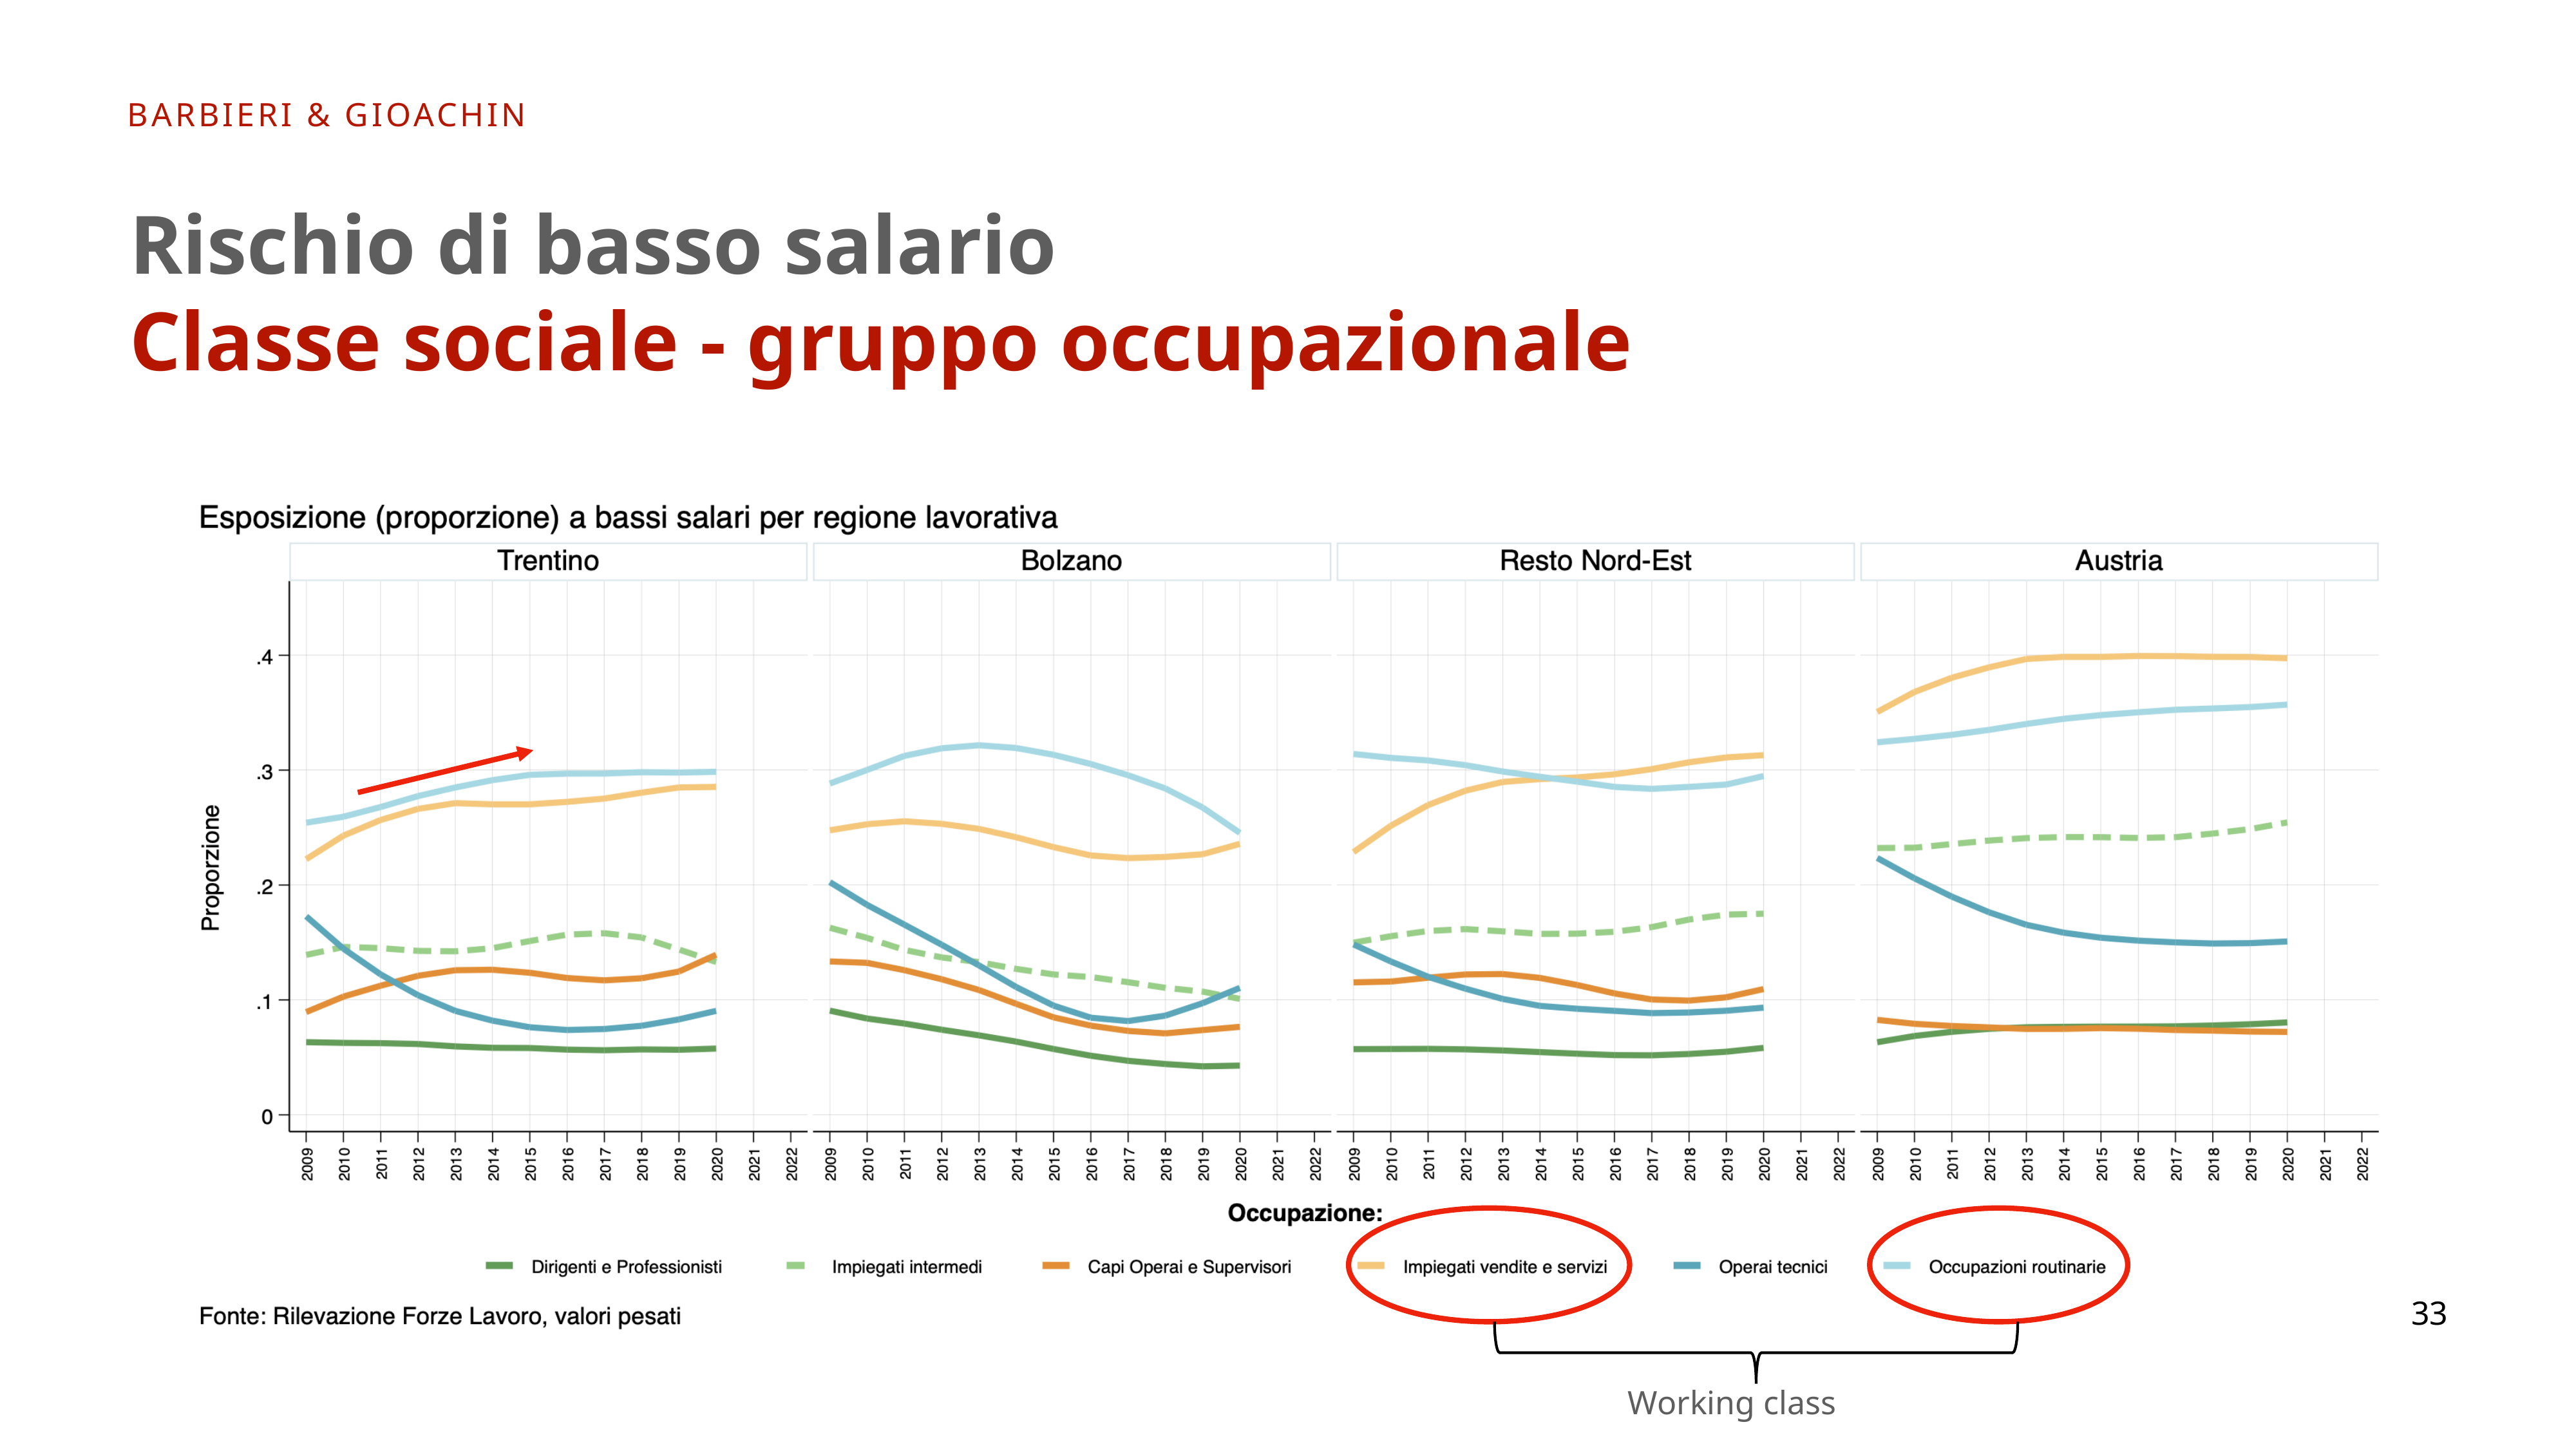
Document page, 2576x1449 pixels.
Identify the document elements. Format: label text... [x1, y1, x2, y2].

text_box [1755, 1367, 1757, 1376]
list BARBIERI & GIOACHIN [121, 88, 798, 139]
title Rischio di basso salario Classe sociale - gruppo occupazionale [124, 187, 2325, 465]
picture [169, 466, 2407, 1367]
slide_number 33 [2407, 1287, 2454, 1337]
text_box Working class [1516, 1376, 1948, 1426]
